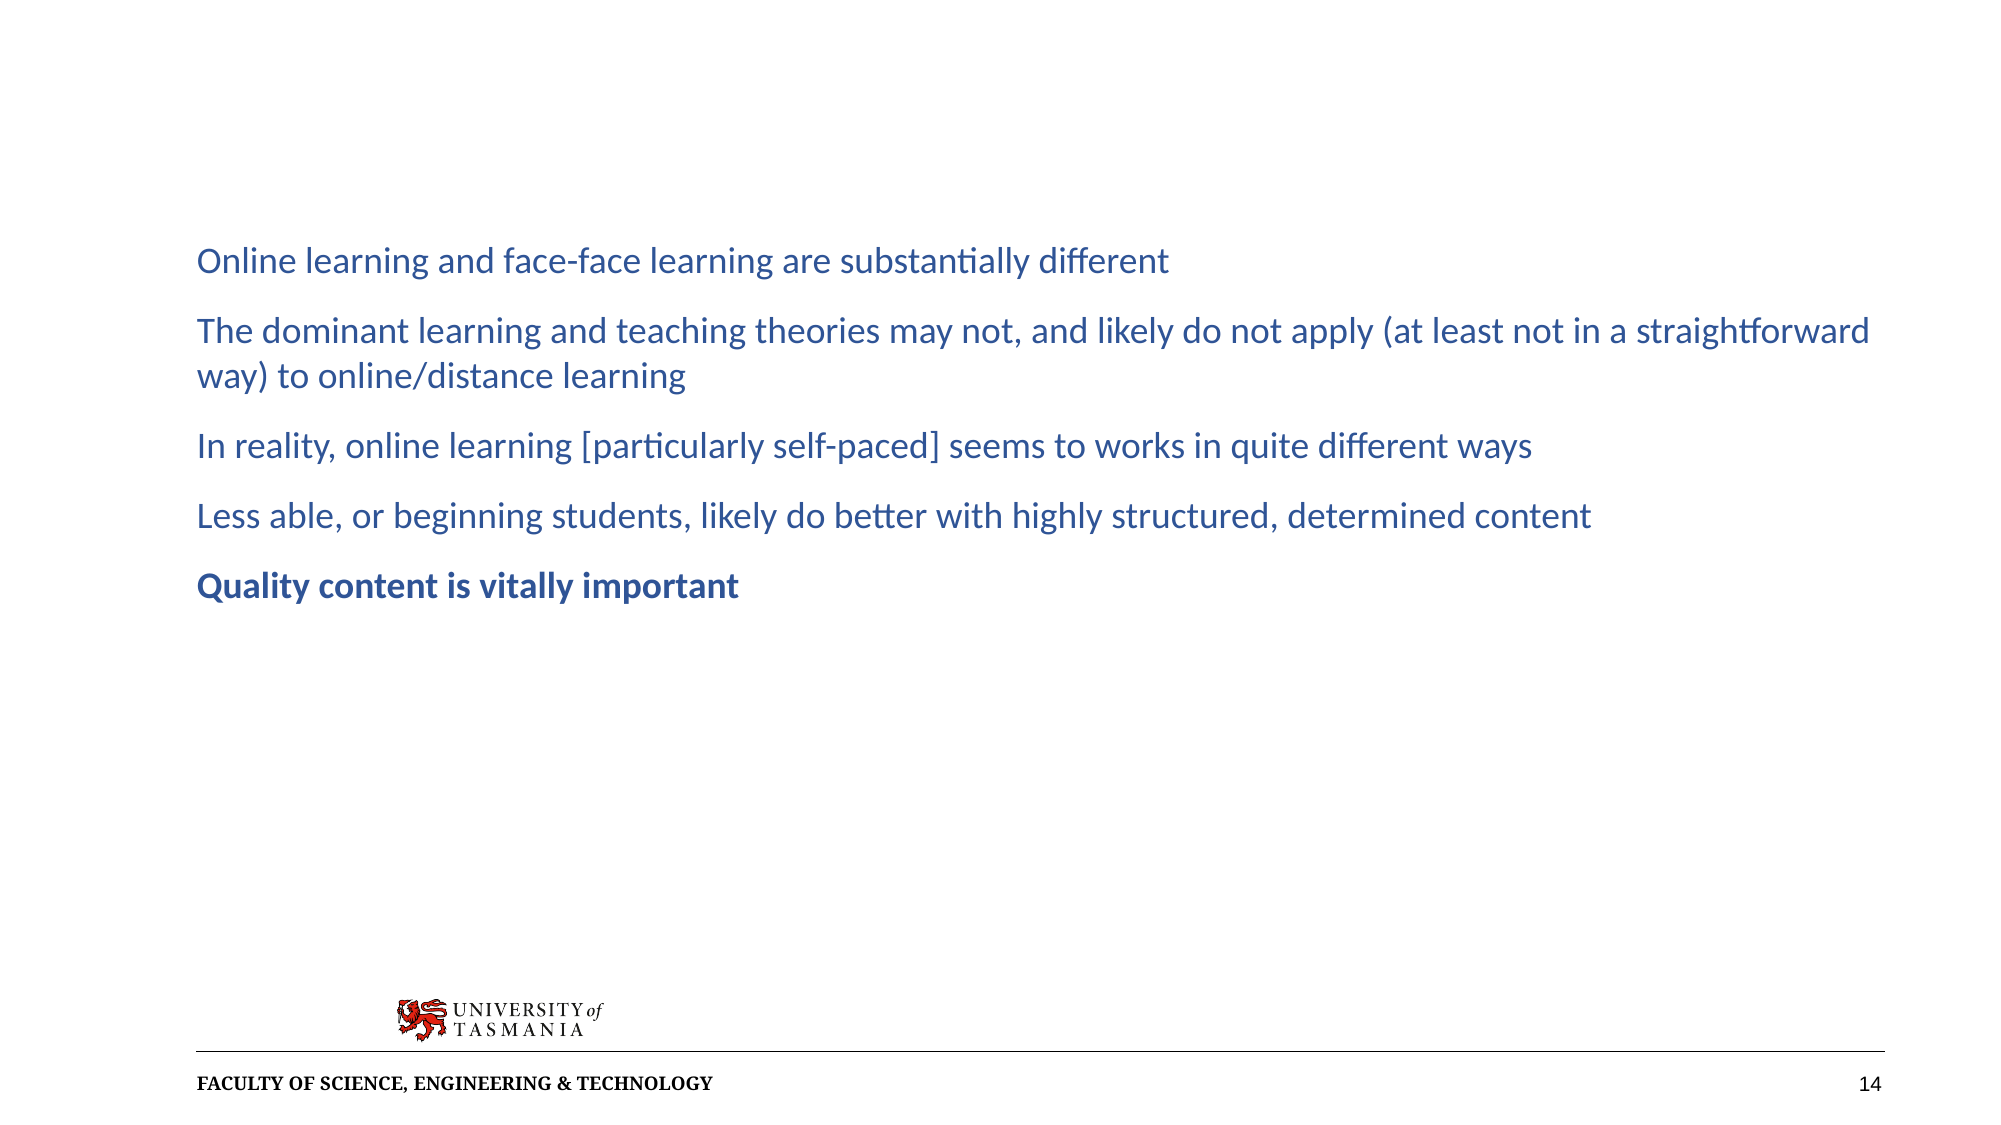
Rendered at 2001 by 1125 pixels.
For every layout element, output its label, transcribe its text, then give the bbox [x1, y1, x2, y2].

footer Faculty of Science, engineering & technology [196, 1071, 1748, 1105]
slide_number 14 [1803, 1070, 1882, 1103]
picture [397, 999, 604, 1043]
list Online learning and face-face learning are substantially different The dominant learning and teaching theories may not, and likely do not apply (at least not in a straightforward way) to online/distance learning In reality, online learning [particularly self-paced] seems to works in quite different ways Less able, or beginning students, likely do better with highly structured, determined content Quality content is vitally important High quality learning can occur with high quality student-content interaction Dialogic, responsive Local Empathetic – a ‘guided conversation’ [196, 236, 1882, 1004]
